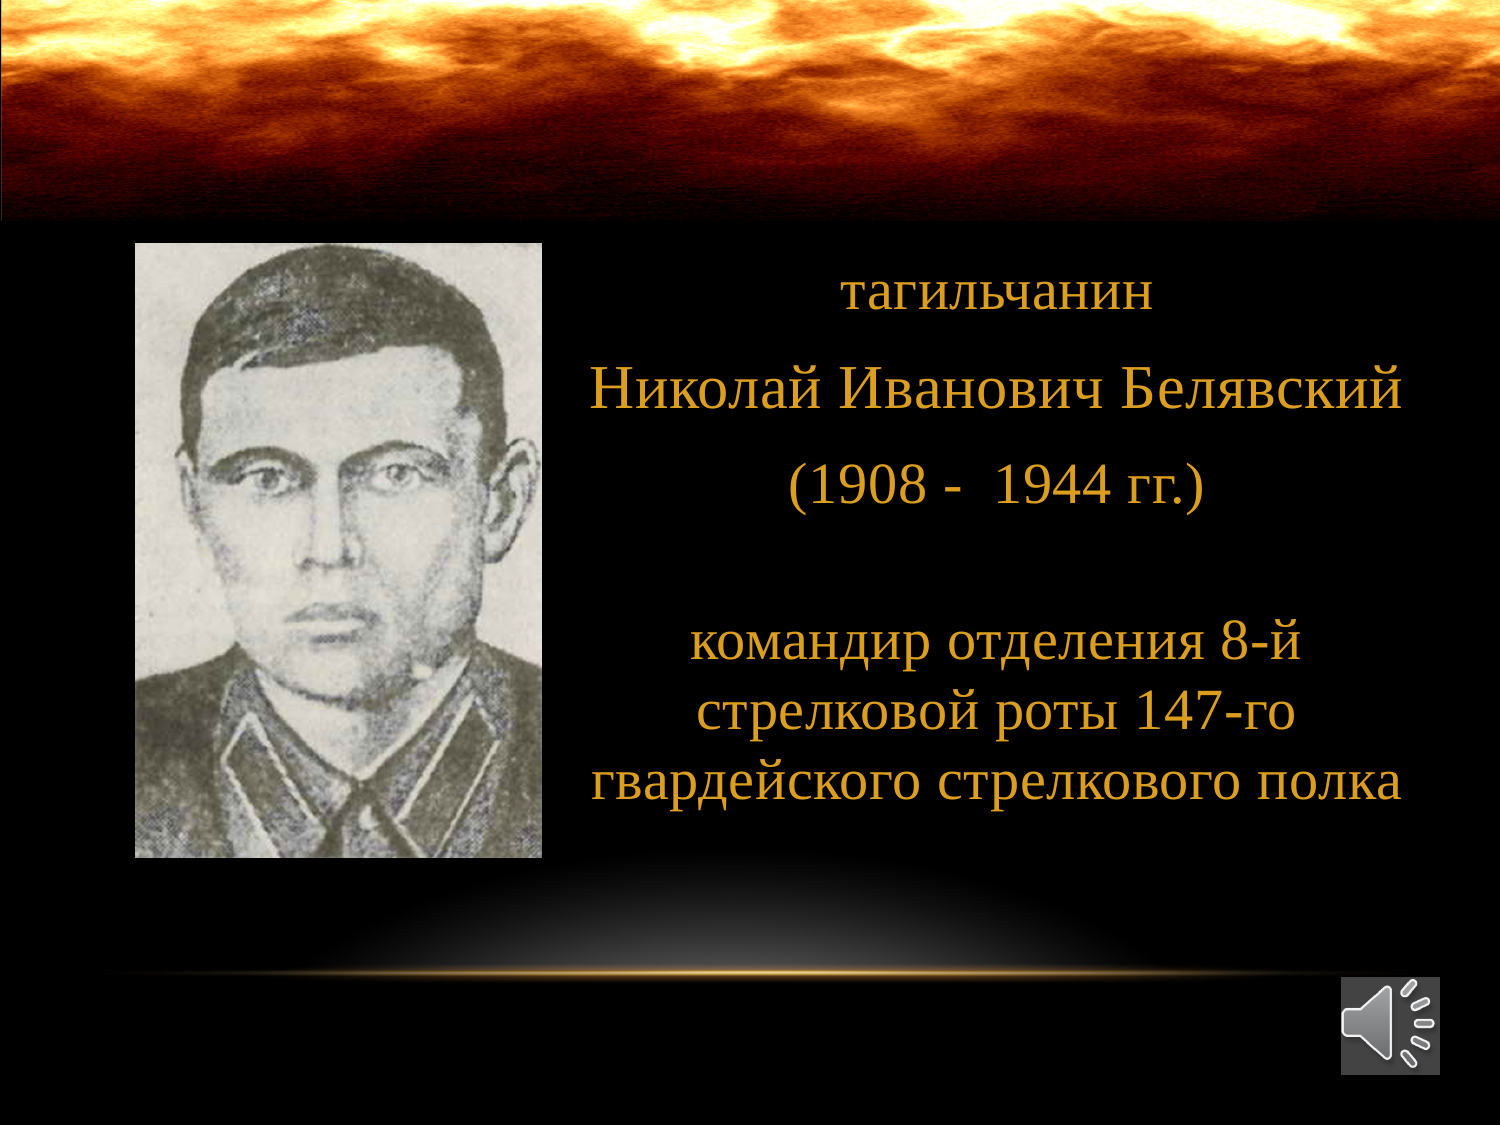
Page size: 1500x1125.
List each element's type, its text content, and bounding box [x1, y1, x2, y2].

list тагильчанин Николай Иванович Белявский (1908 - 1944 гг.) командир отделения 8-й стрелковой роты 147-го гвардейского стрелкового полка [541, 243, 1442, 1125]
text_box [1340, 975, 1441, 1077]
picture [0, 0, 1500, 1125]
